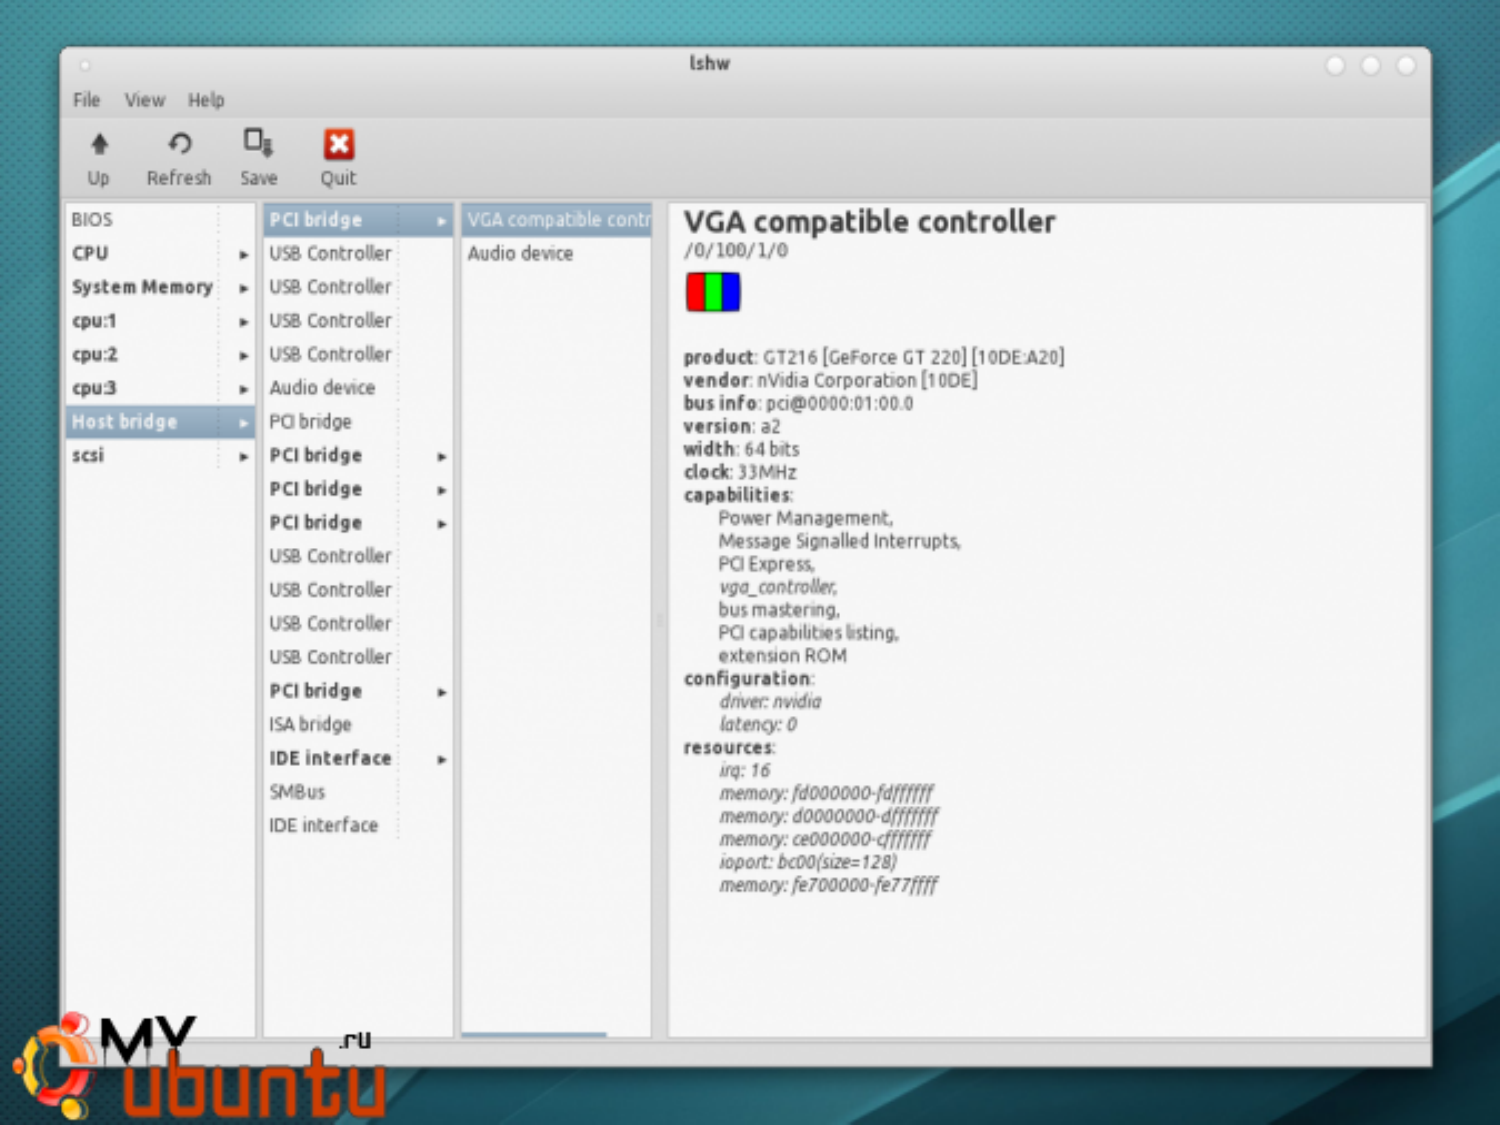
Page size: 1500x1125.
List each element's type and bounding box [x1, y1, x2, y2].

list [0, 0, 1500, 1125]
